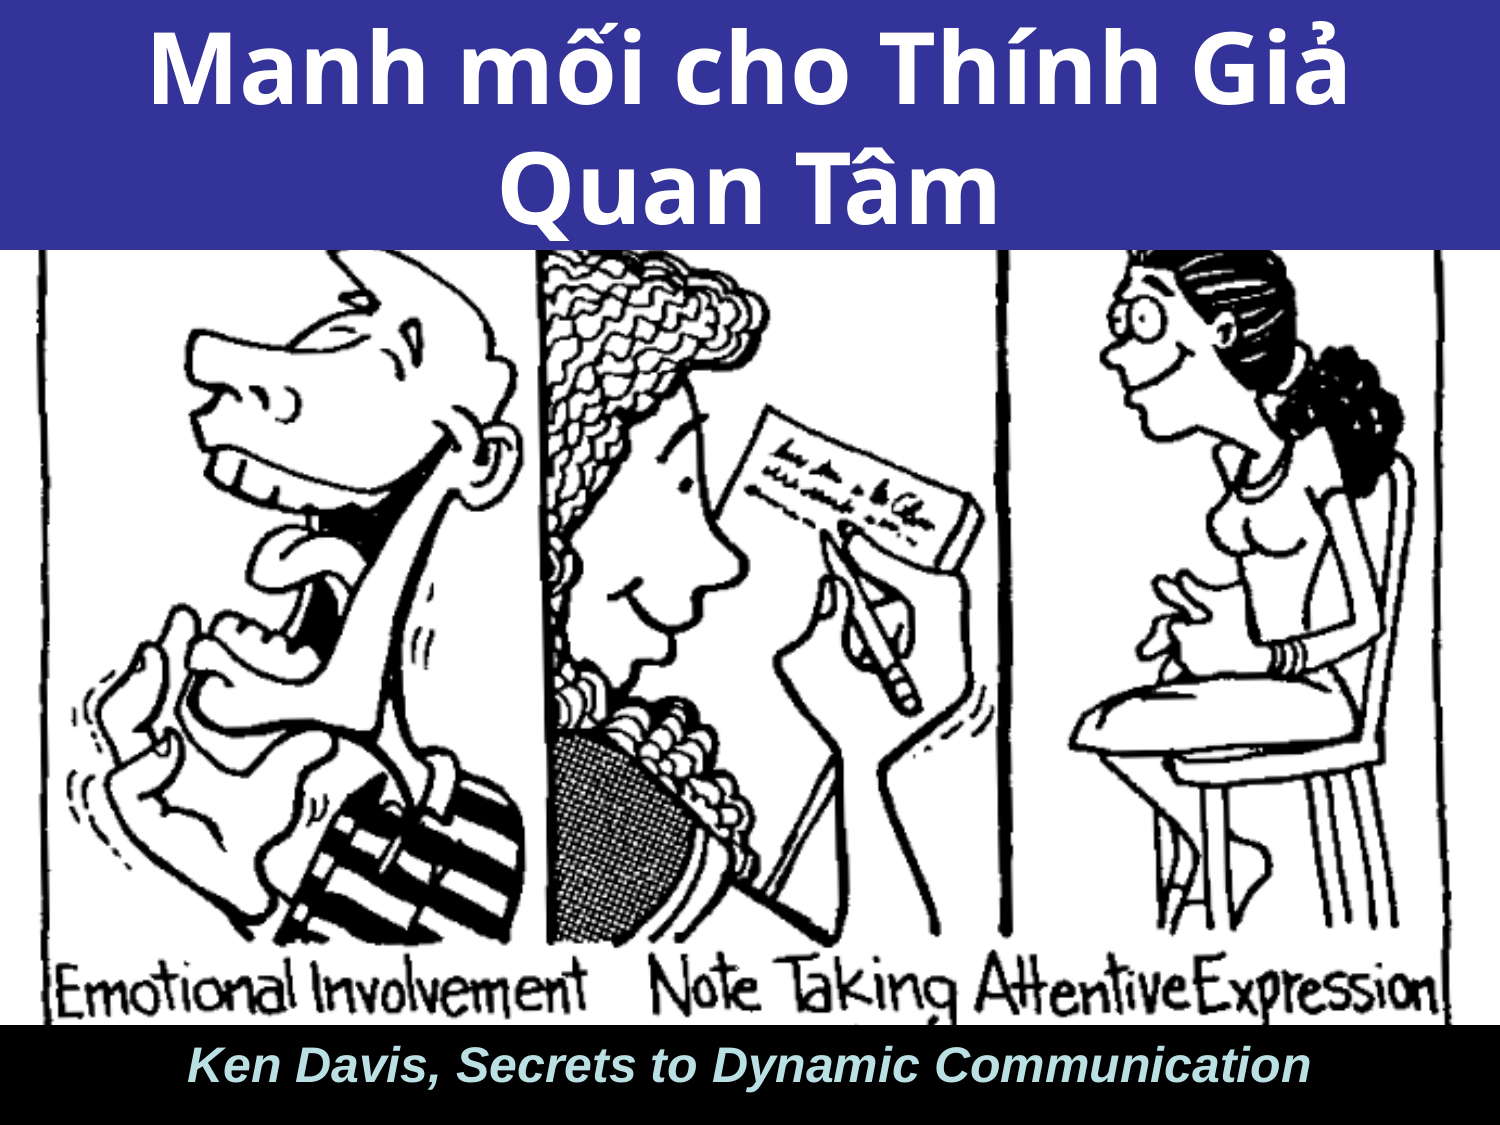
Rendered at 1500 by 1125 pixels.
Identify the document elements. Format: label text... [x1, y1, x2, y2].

title Manh mối cho Thính Giả Quan Tâm [0, 0, 1500, 250]
subtitle Ken Davis, Secrets to Dynamic Communication [0, 1025, 1500, 1125]
picture [6, 49, 1484, 1058]
